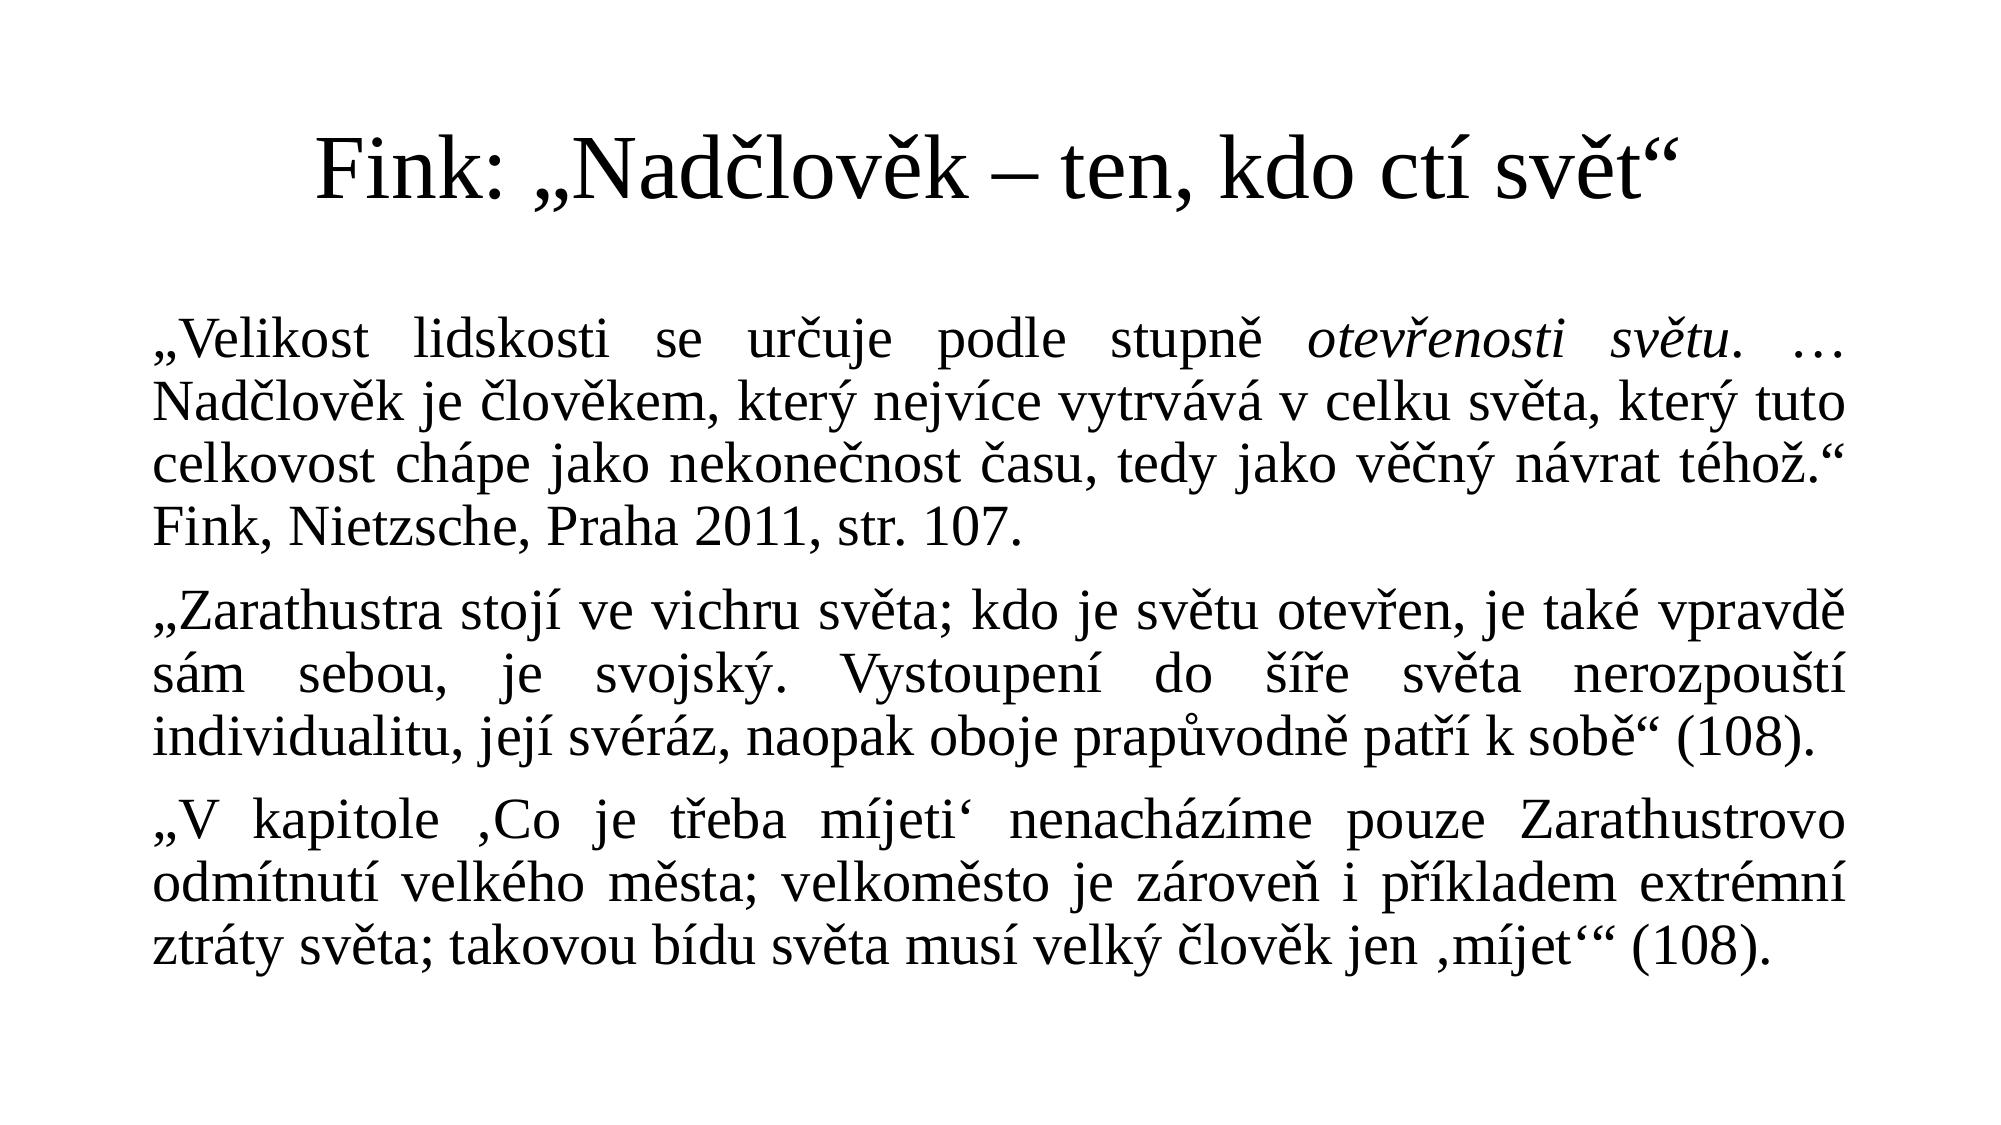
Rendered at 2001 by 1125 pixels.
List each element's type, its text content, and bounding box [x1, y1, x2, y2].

list „Velikost lidskosti se určuje podle stupně otevřenosti světu. … Nadčlověk je člověkem, který nejvíce vytrvává v celku světa, který tuto celkovost chápe jako nekonečnost času, tedy jako věčný návrat téhož.“ Fink, Nietzsche, Praha 2011, str. 107. „Zarathustra stojí ve vichru světa; kdo je světu otevřen, je také vpravdě sám sebou, je svojský. Vystoupení do šíře světa nerozpouští individualitu, její svéráz, naopak oboje prapůvodně patří k sobě“ (108). „V kapitole ‚Co je třeba míjeti‘ nenacházíme pouze Zarathustrovo odmítnutí velkého města; velkoměsto je zároveň i příkladem extrémní ztráty světa; takovou bídu světa musí velký člověk jen ‚míjet‘“ (108). [137, 299, 1863, 1014]
title Fink: „Nadčlověk – ten, kdo ctí svět“ [137, 59, 1863, 278]
